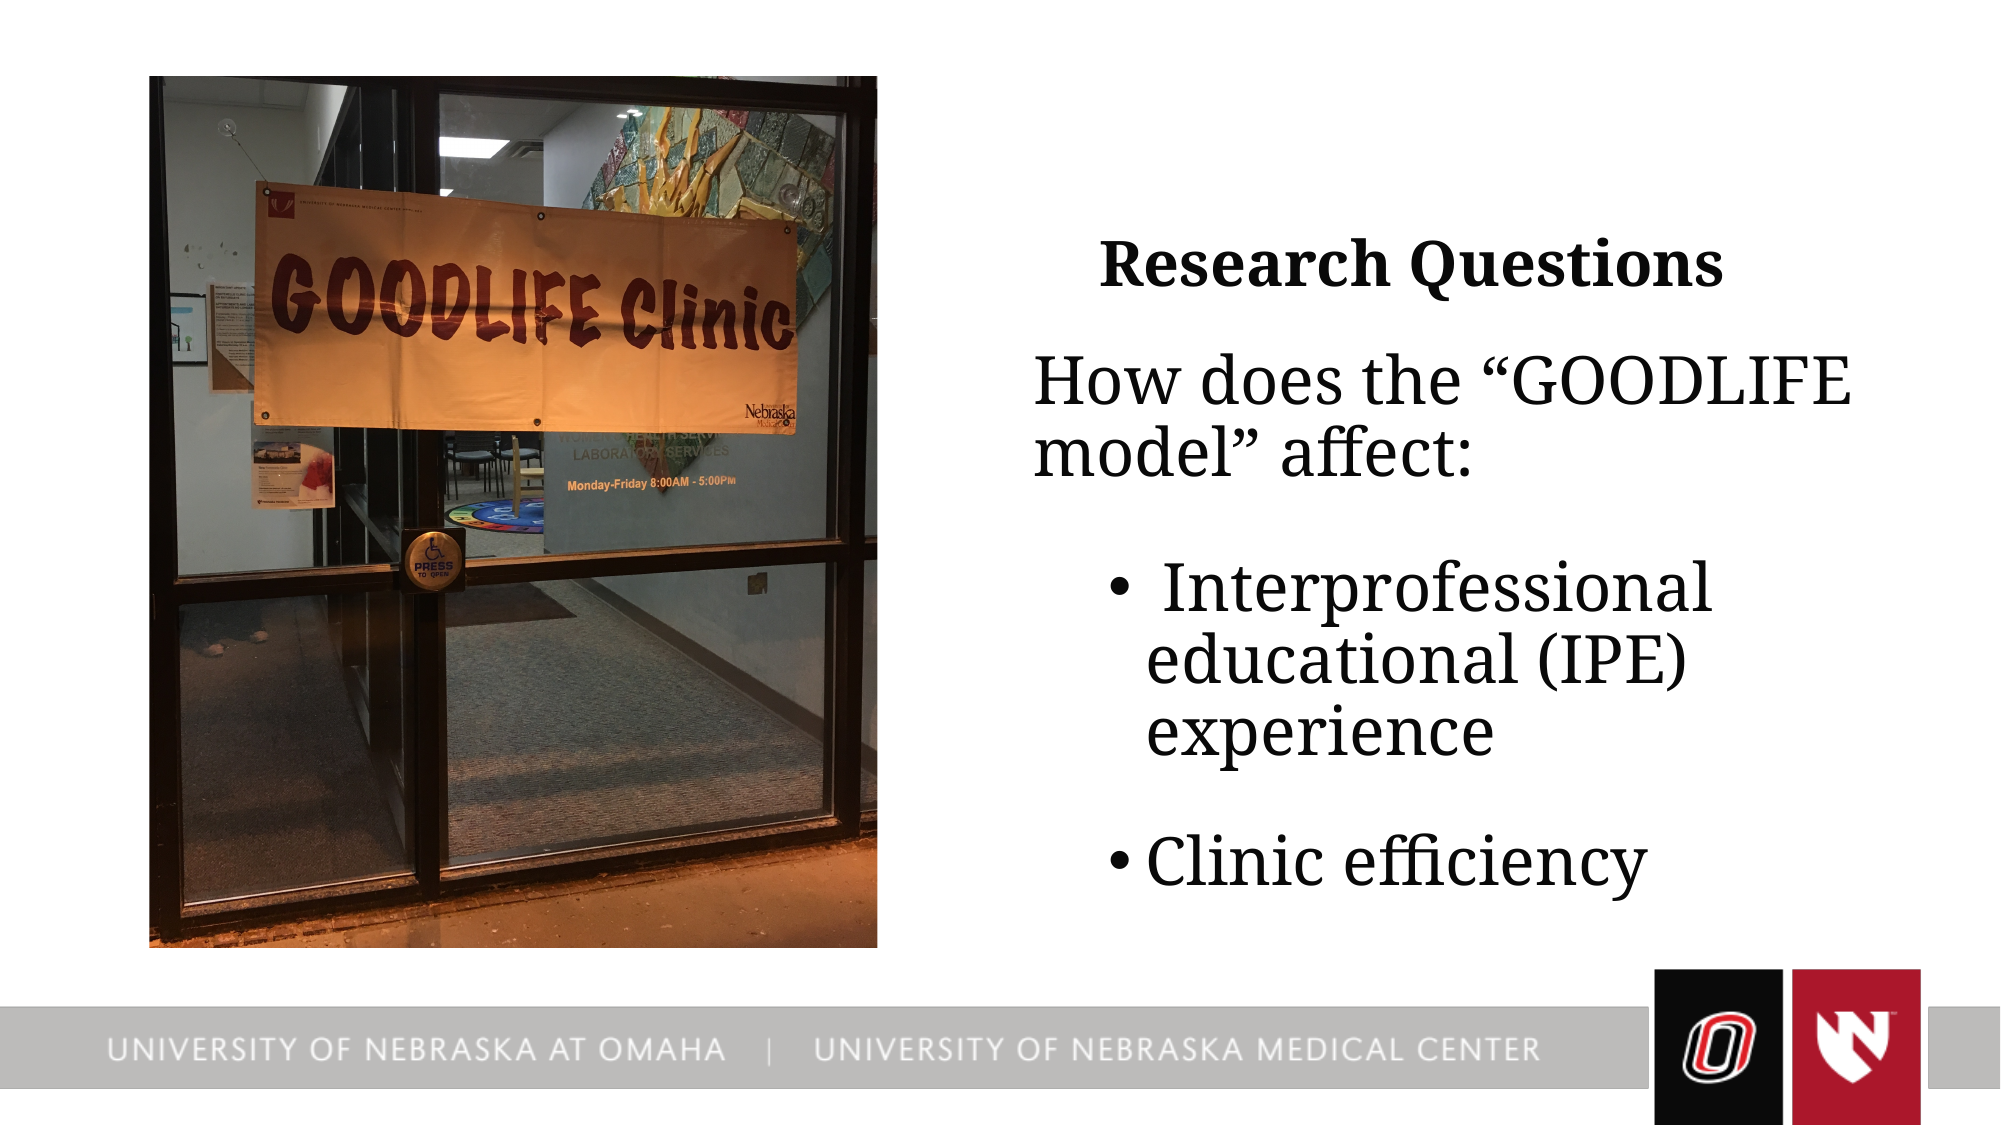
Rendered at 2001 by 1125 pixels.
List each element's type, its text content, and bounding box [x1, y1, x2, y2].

title Research Questions [953, 224, 1872, 372]
list How does the “GOODLIFE model” affect: Interprofessional educational (IPE) experience Clinic efficiency [1033, 347, 1918, 847]
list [149, 76, 878, 948]
